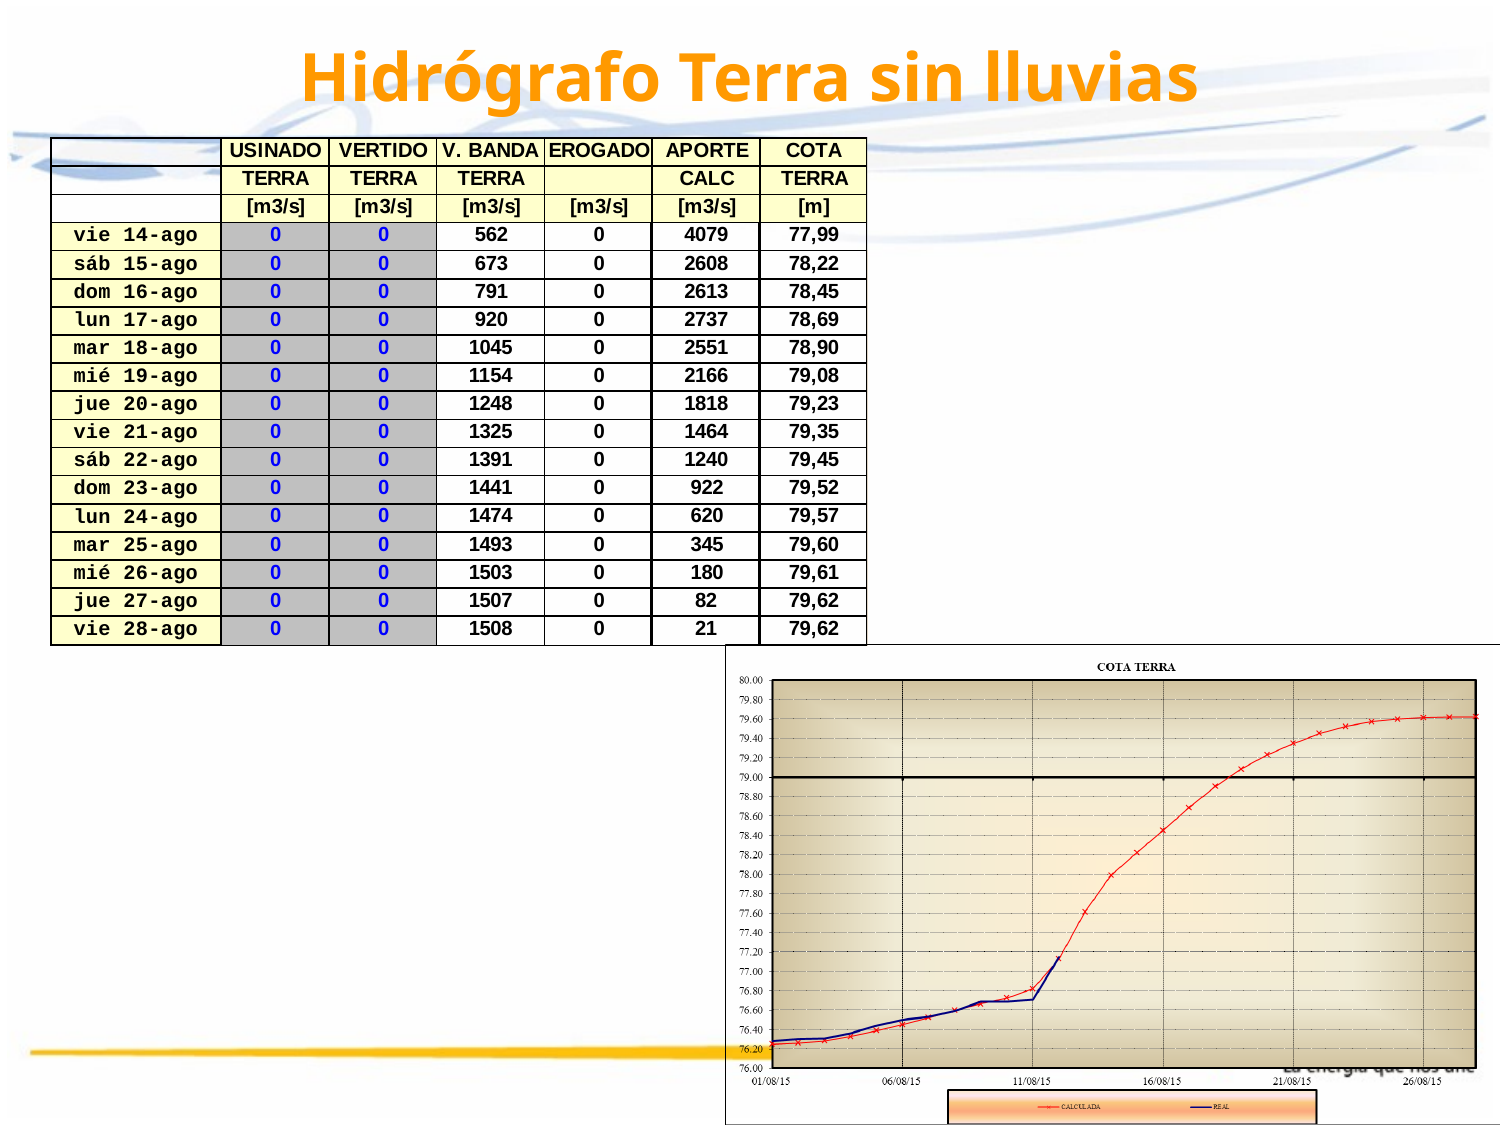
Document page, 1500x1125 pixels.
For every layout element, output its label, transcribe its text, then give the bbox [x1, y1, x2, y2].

picture [7, 6, 1500, 1125]
title Hidrógrafo Terra sin lluvias [112, 37, 1388, 113]
